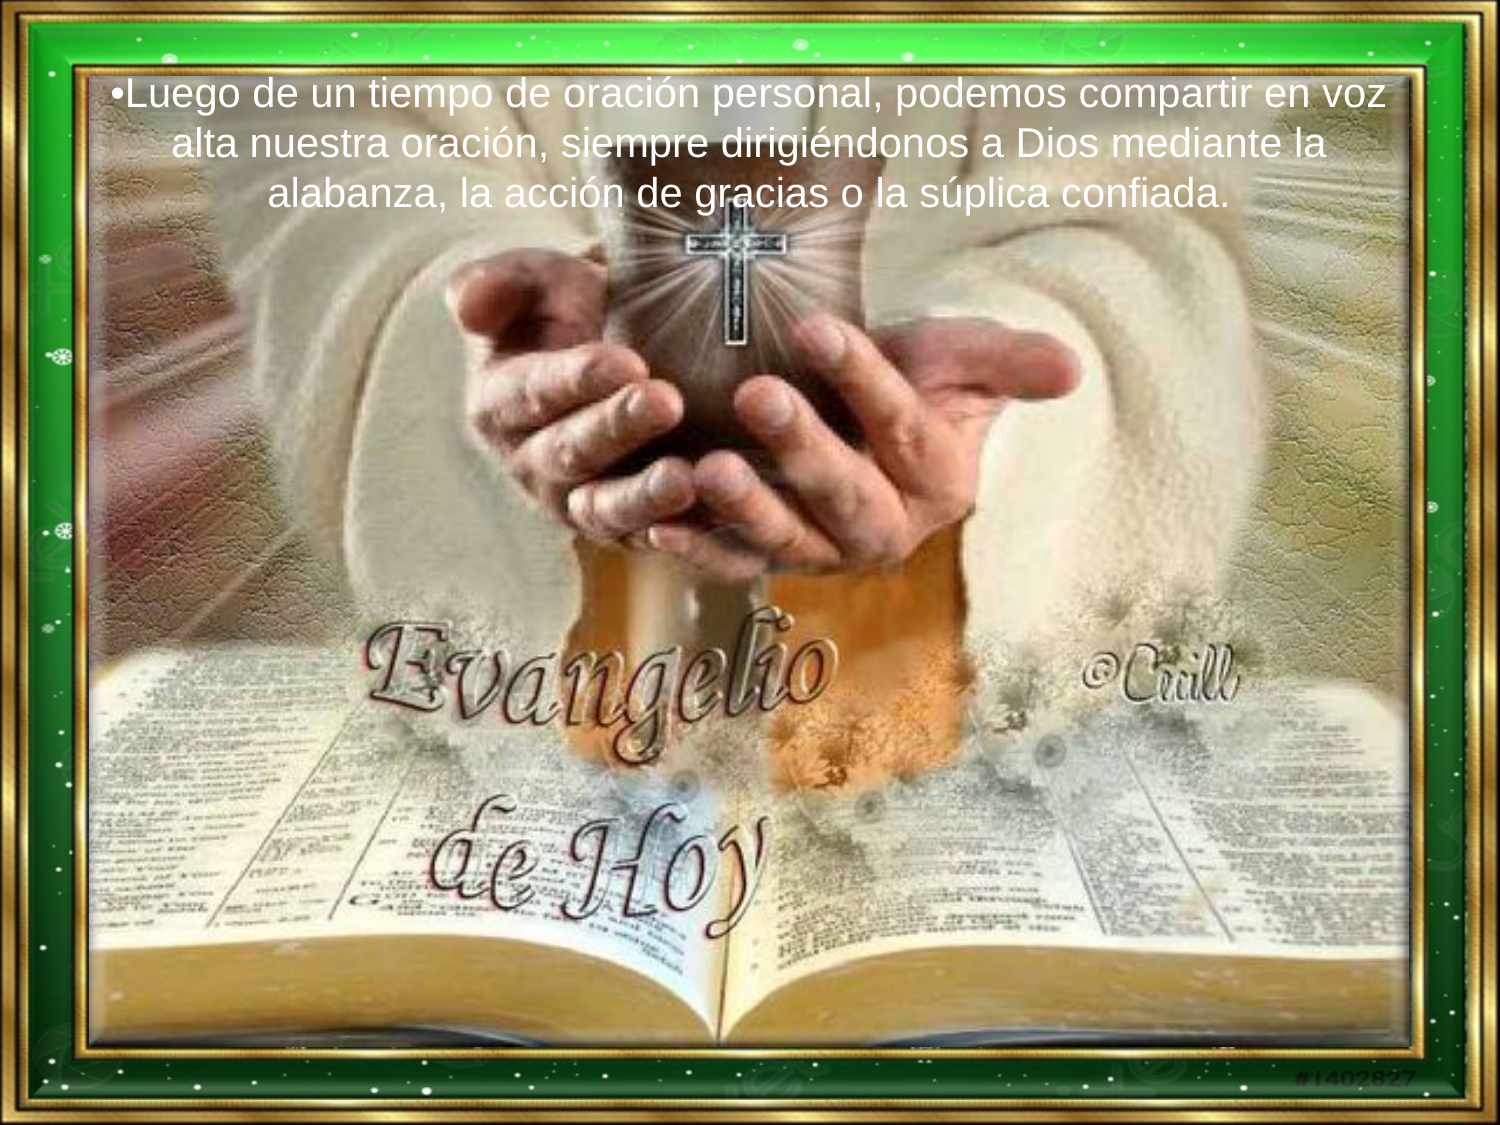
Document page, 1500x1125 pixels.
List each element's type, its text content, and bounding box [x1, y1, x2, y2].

picture [0, 0, 1500, 1125]
text_box •Luego de un tiempo de oración personal, podemos compartir en voz alta nuestra oración, siempre dirigiéndonos a Dios mediante la alabanza, la acción de gracias o la súplica confiada. [74, 58, 1425, 223]
